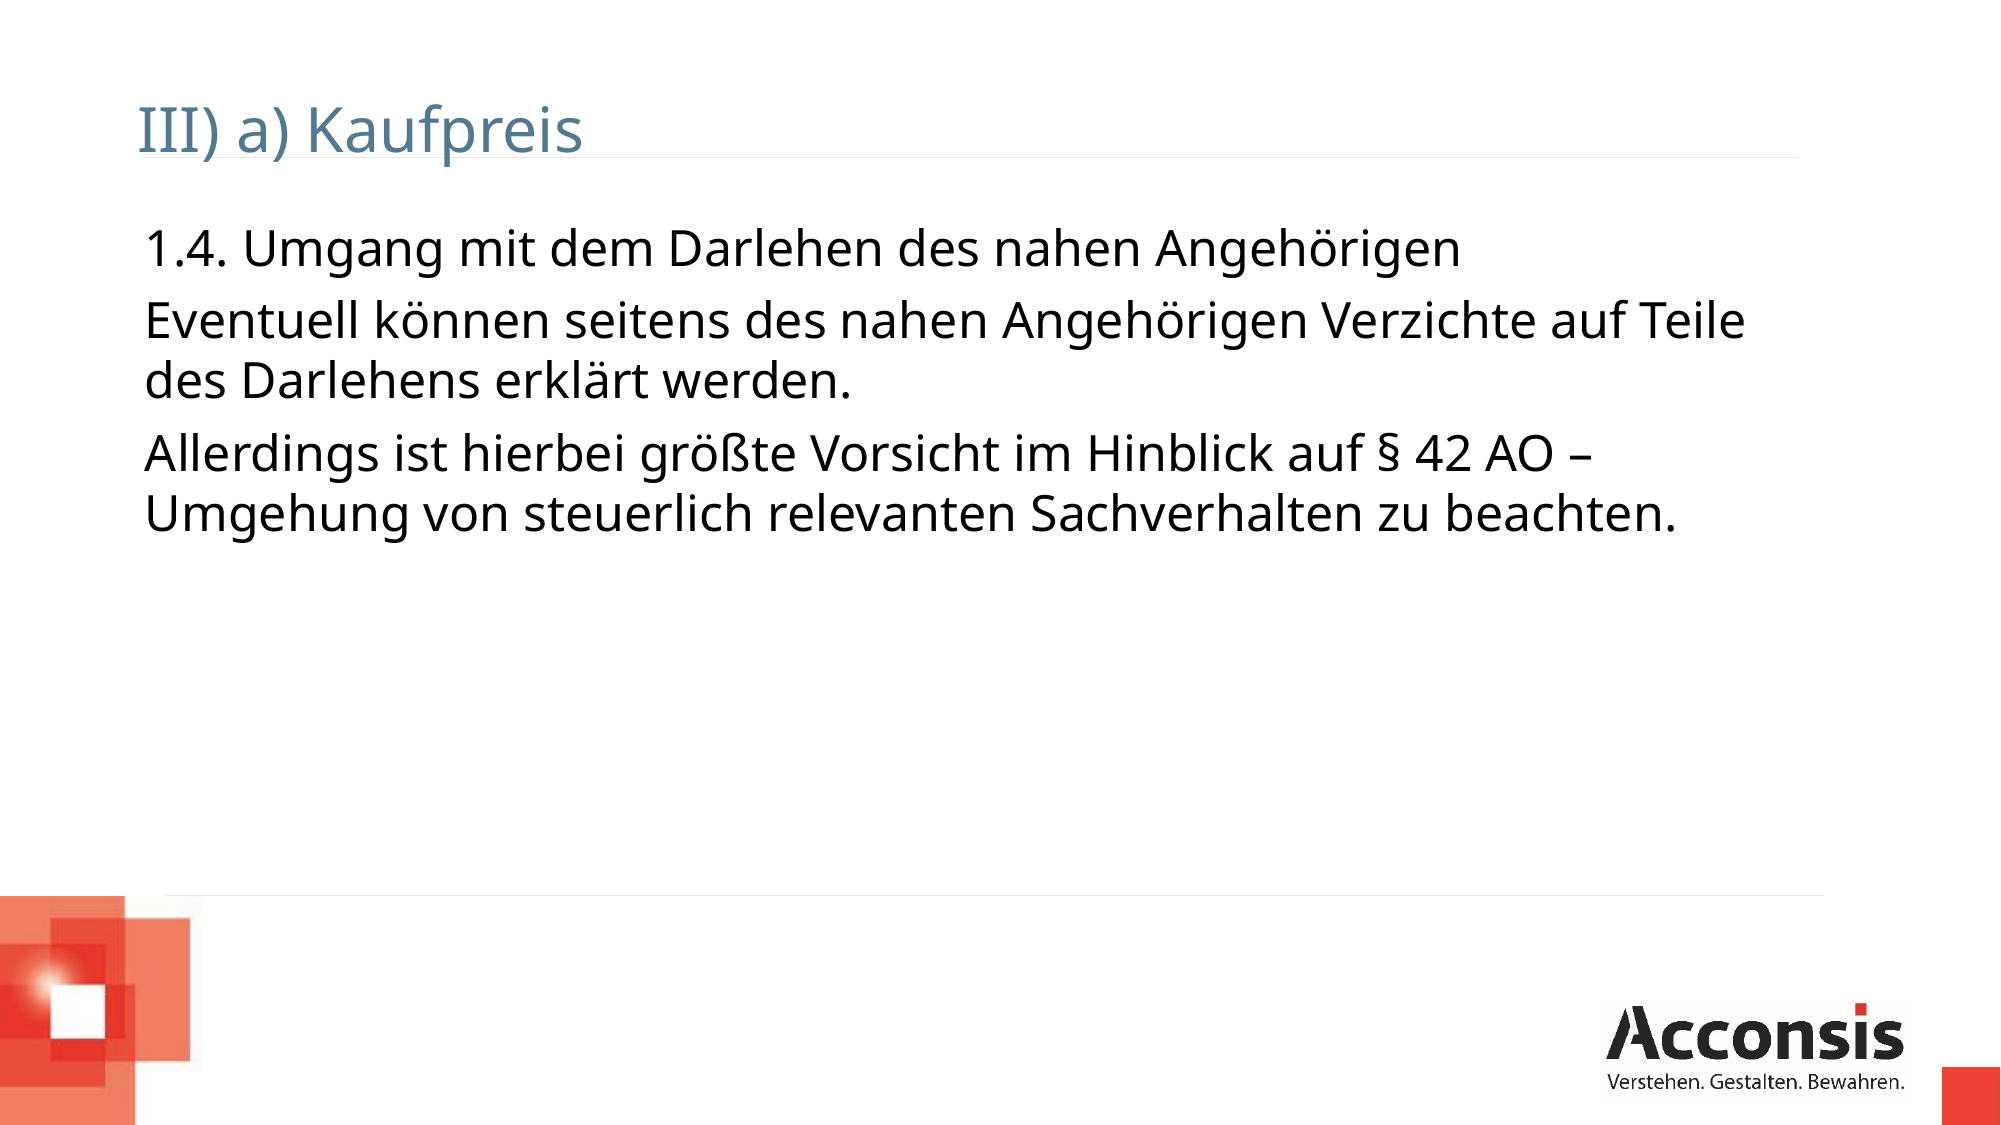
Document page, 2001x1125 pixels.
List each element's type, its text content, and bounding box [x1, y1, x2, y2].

picture [1942, 1067, 2001, 1125]
text_box 1.4. Umgang mit dem Darlehen des nahen Angehörigen Eventuell können seitens des nahen Angehörigen Verzichte auf Teile des Darlehens erklärt werden. Allerdings ist hierbei größte Vorsicht im Hinblick auf § 42 AO – Umgehung von steuerlich relevanten Sachverhalten zu beachten. [130, 208, 1788, 622]
text_box III) a) Kaufpreis [122, 39, 1956, 158]
picture [0, 896, 310, 1125]
picture [1602, 1000, 1912, 1104]
